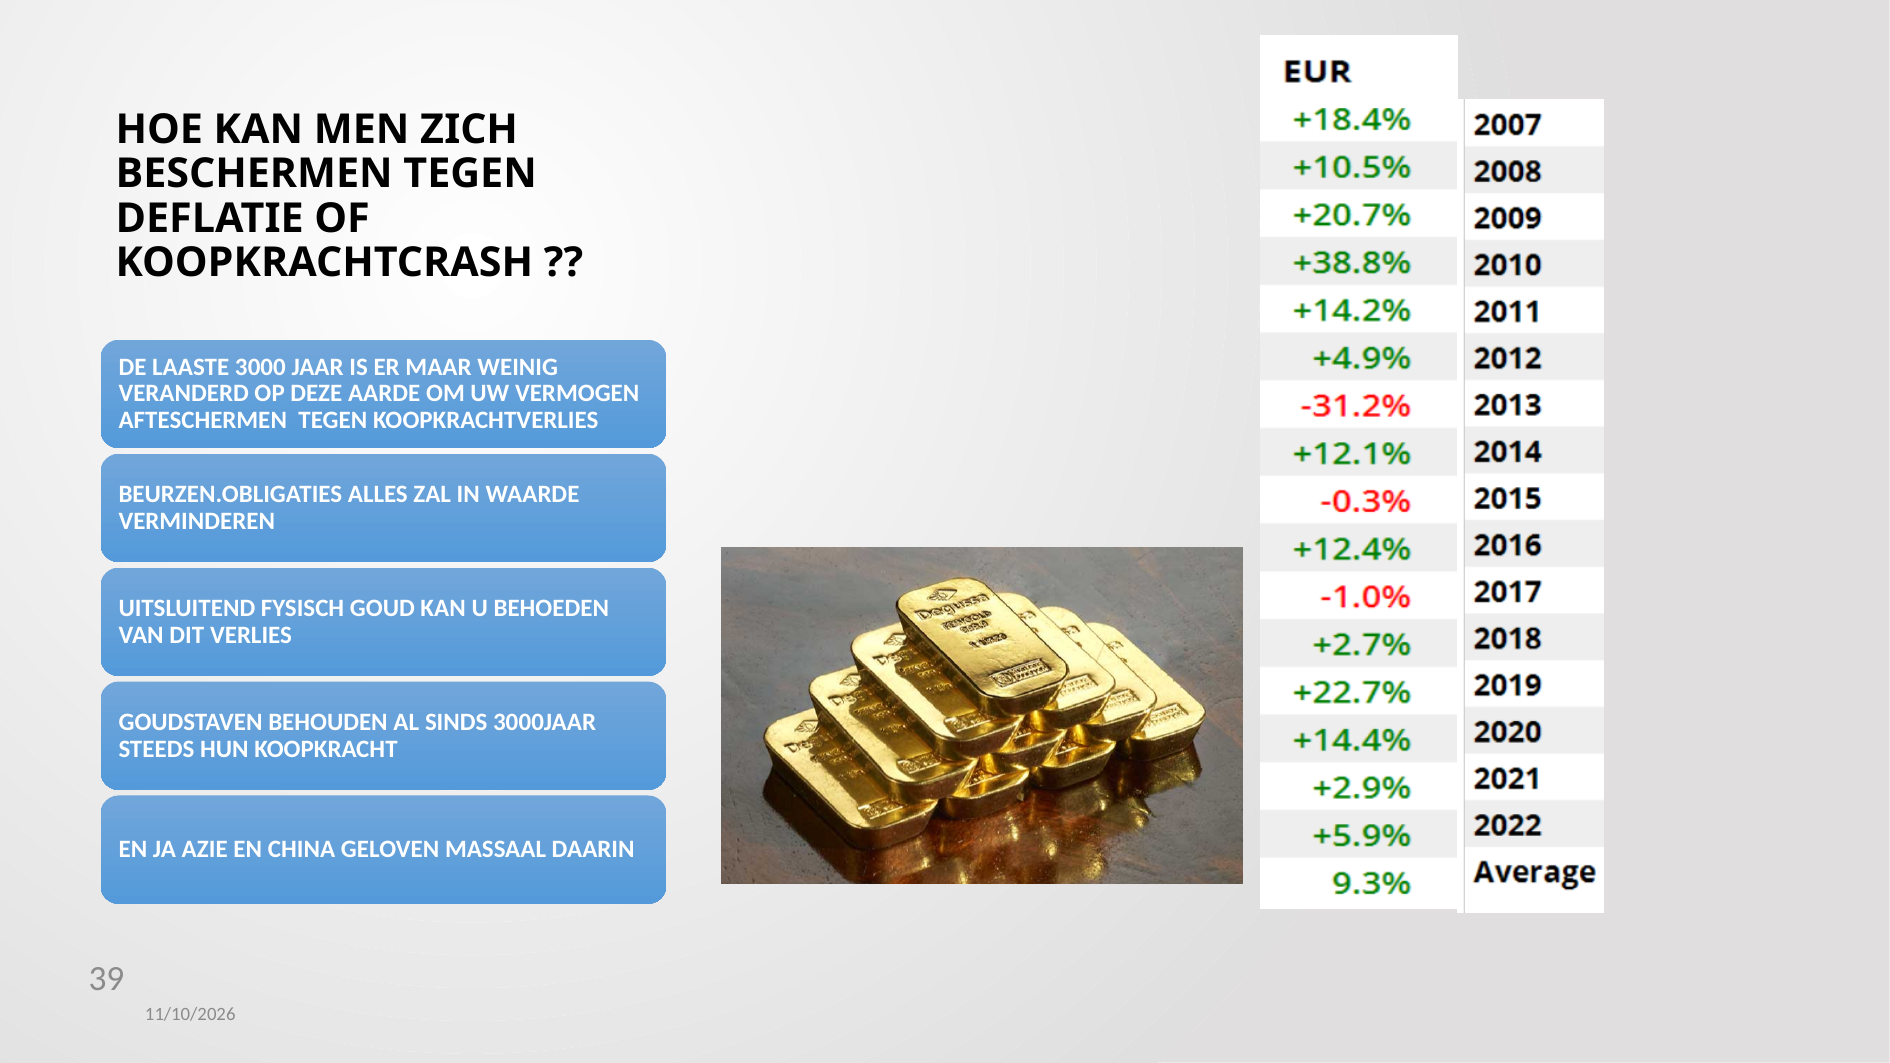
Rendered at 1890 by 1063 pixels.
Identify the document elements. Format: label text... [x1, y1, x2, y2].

picture [1260, 35, 1604, 913]
title HOE KAN MEN ZICH BESCHERMEN TEGEN DEFLATIE OF KOOPKRACHTCRASH ?? [100, 99, 667, 296]
slide_number 39 [18, 950, 140, 1007]
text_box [100, 330, 667, 913]
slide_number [129, 984, 556, 1042]
picture [721, 547, 1243, 884]
